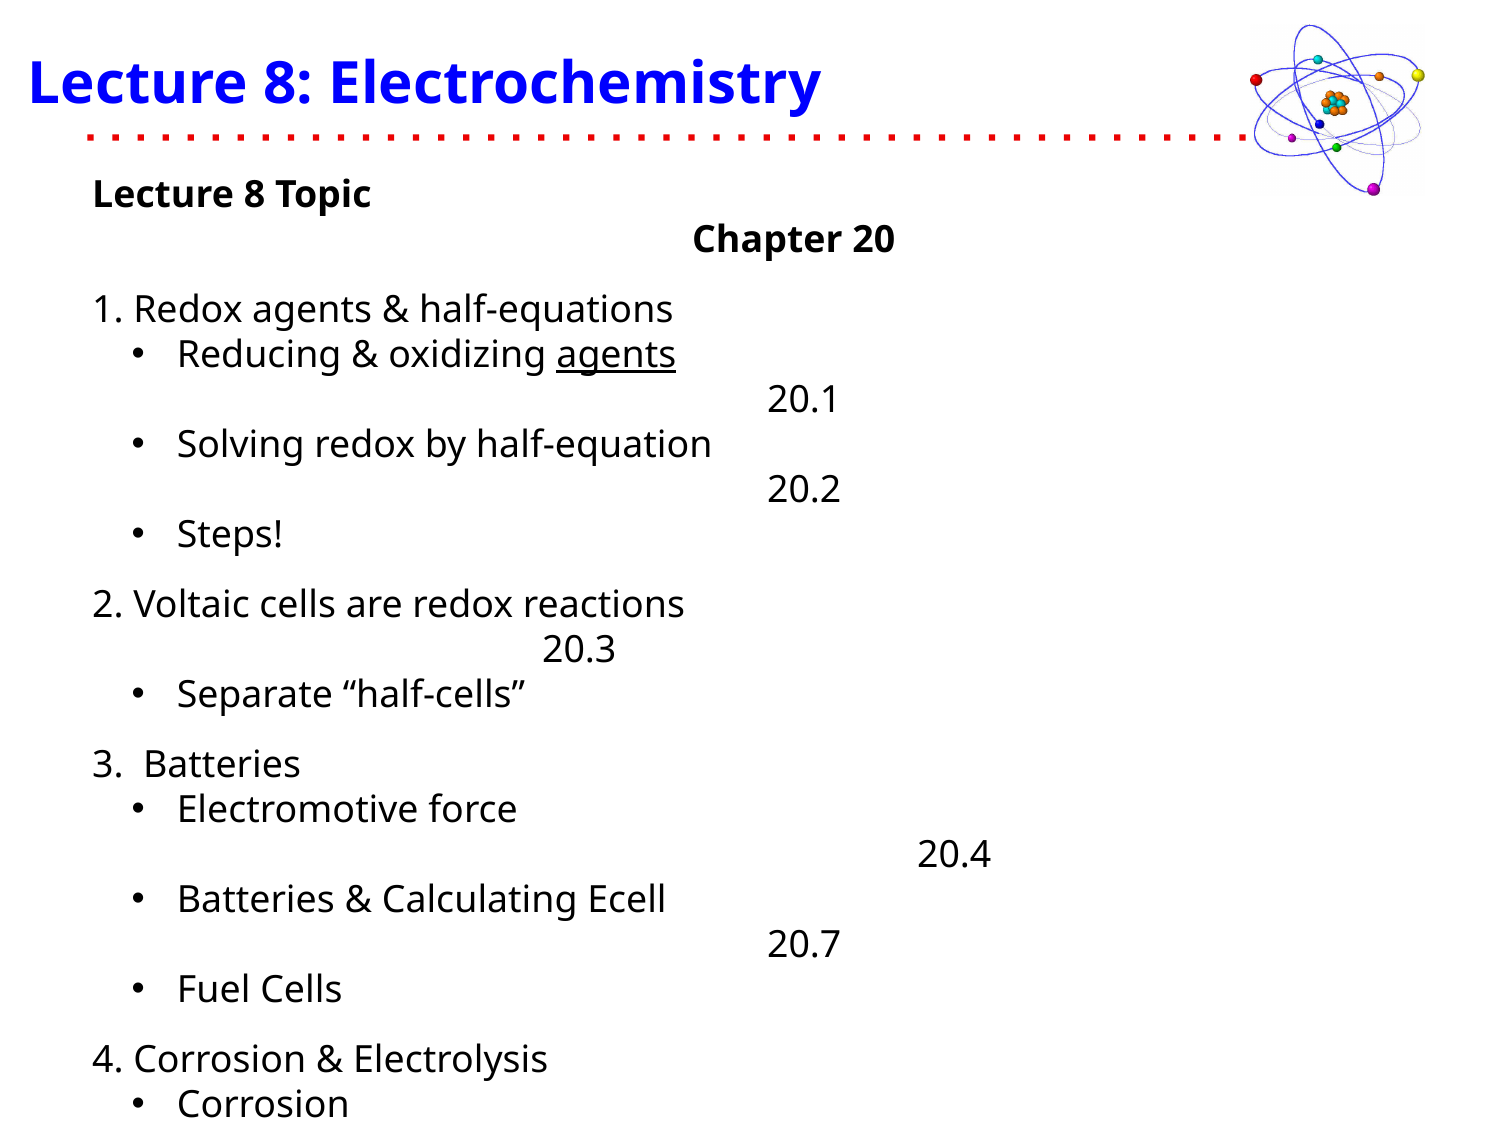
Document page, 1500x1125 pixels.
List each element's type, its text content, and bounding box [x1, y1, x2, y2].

text_box Lecture 8: Electrochemistry [12, 38, 837, 123]
text_box Lecture 8 Topic Chapter 20 1. Redox agents & half-equations Reducing & oxidizing agents 20.1 Solving redox by half-equation 20.2 Steps! 2. Voltaic cells are redox reactions 20.3 Separate “half-cells” 3. Batteries Electromotive force 20.4 Batteries & Calculating Ecell 20.7 Fuel Cells 4. Corrosion & Electrolysis Corrosion 20.8 Electrolysis 20.9 [77, 162, 1375, 1125]
picture [1249, 24, 1426, 197]
